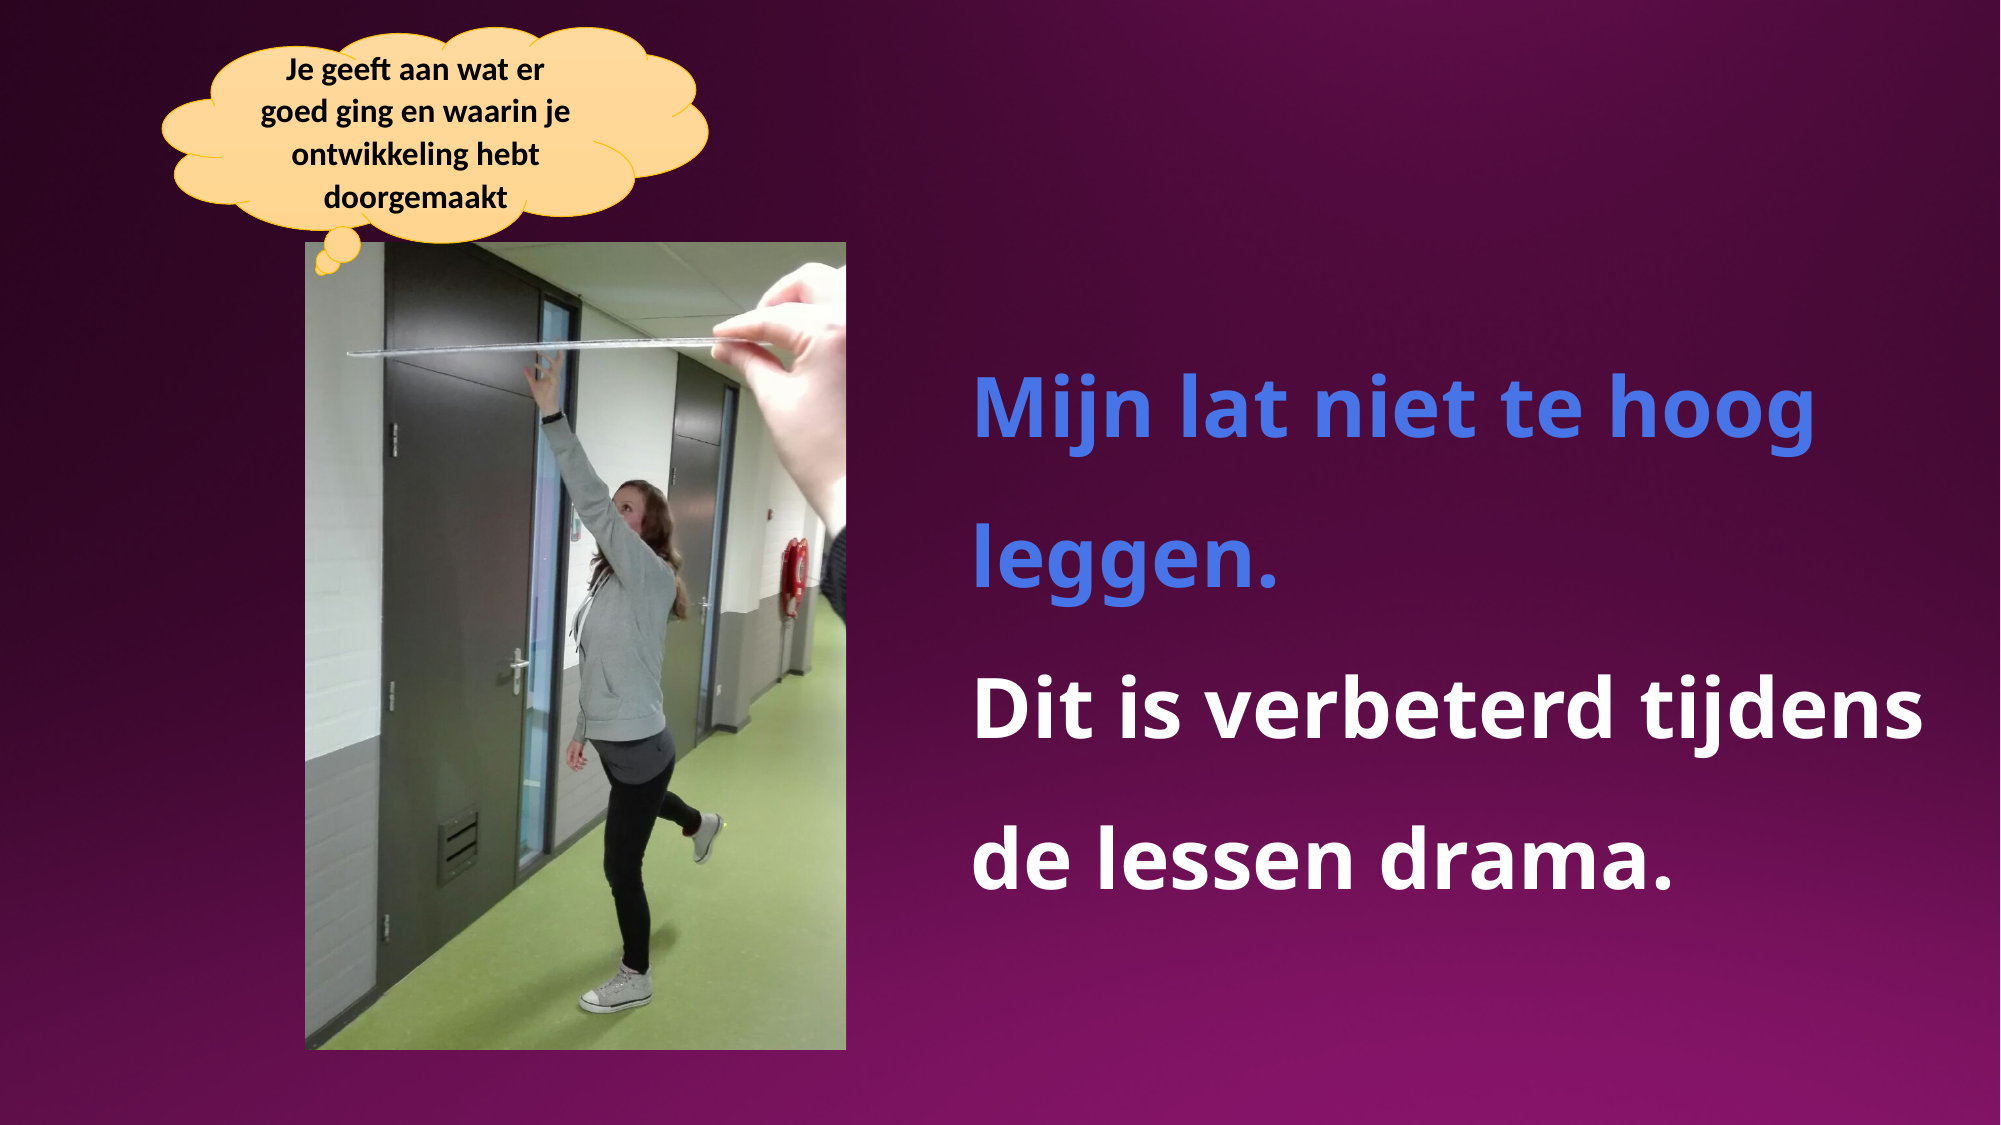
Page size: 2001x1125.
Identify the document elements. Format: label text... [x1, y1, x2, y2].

picture [0, 0, 2001, 1125]
text_box Je geeft aan wat er goed ging en waarin je ontwikkeling hebt doorgemaakt [162, 27, 709, 242]
title Mijn lat niet te hoog leggen. Dit is verbeterd tijdens de lessen drama. [955, 231, 1949, 1068]
